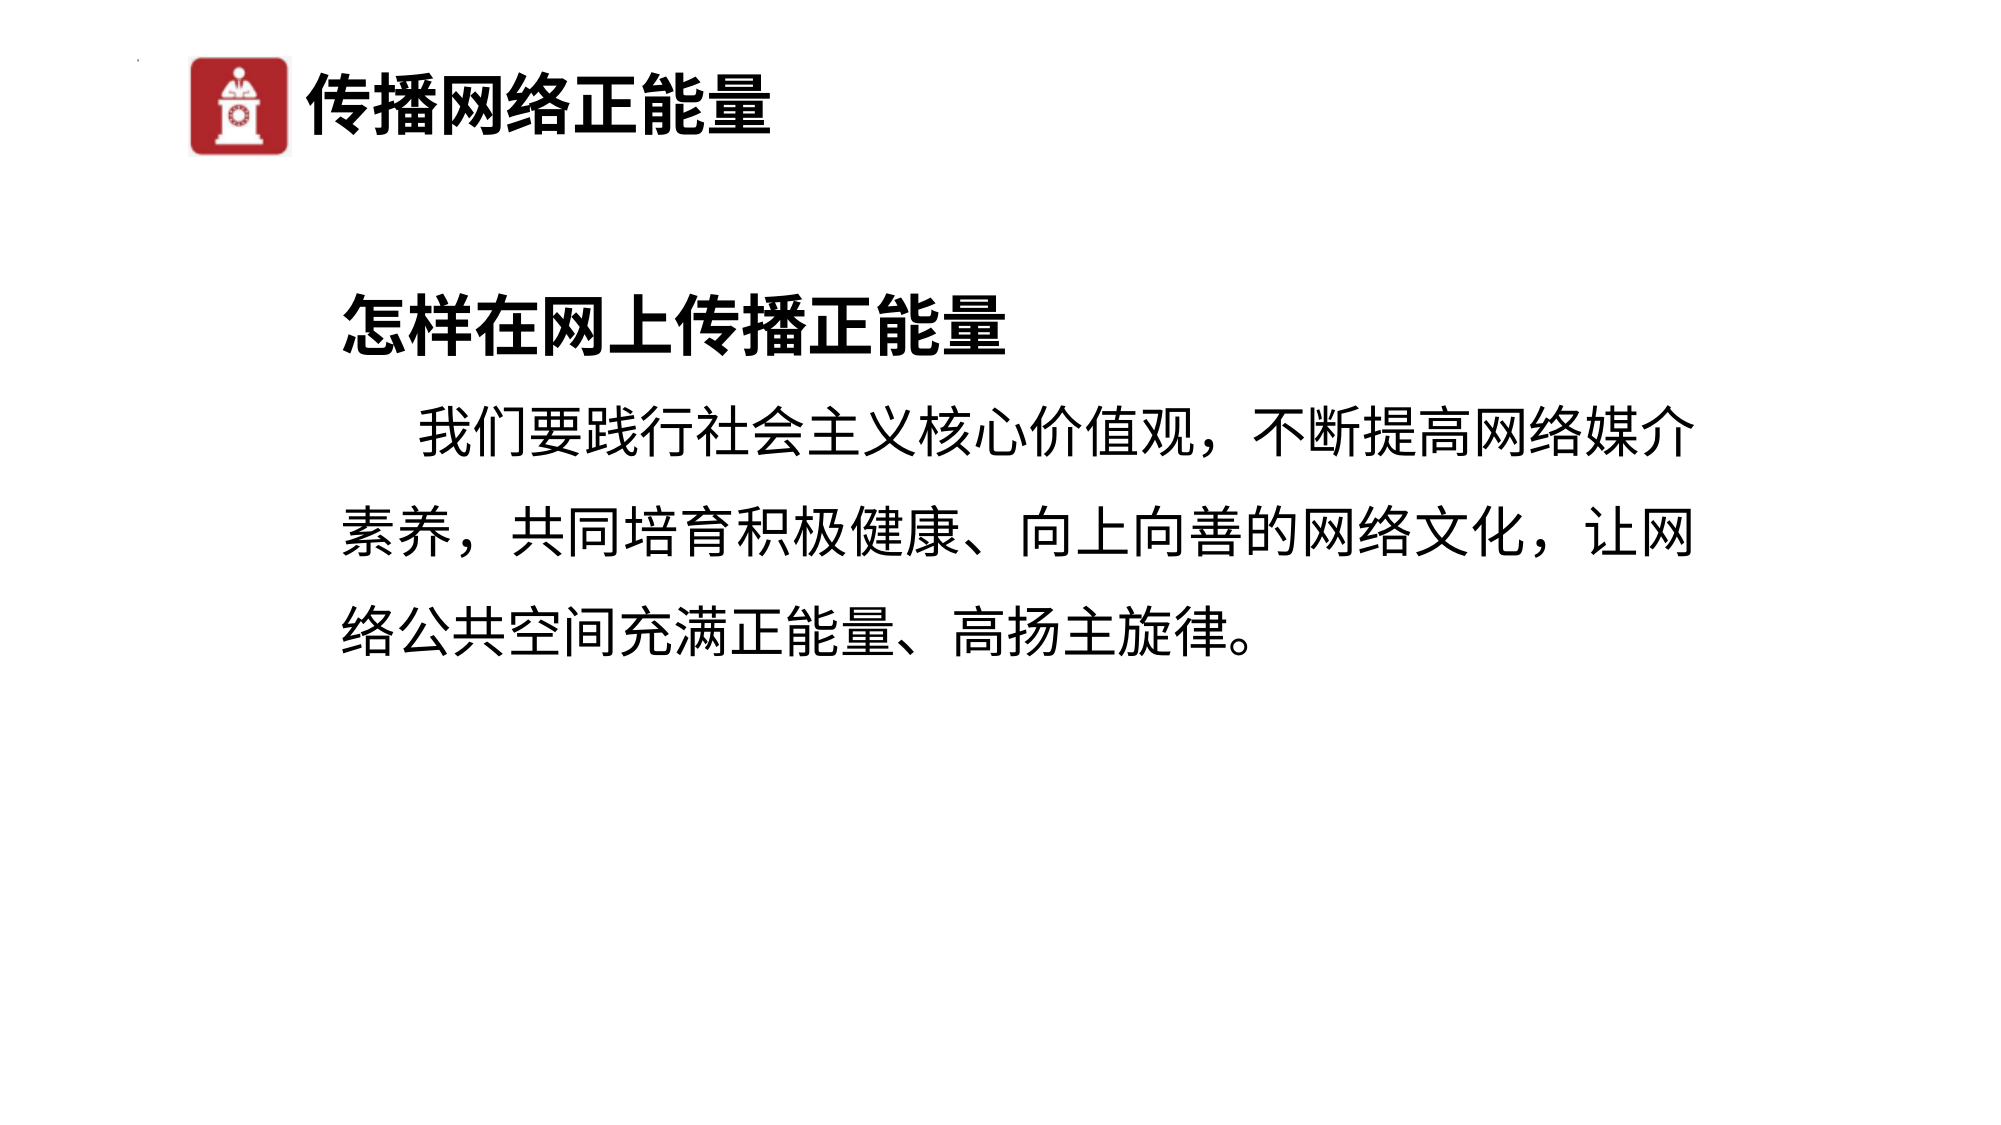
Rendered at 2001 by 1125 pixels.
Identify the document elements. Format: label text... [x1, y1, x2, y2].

text_box 怎样在网上传播正能量 我们要践行社会主义核心价值观，不断提高网络媒介素养，共同培育积极健康、向上向善的网络文化，让网络公共空间充满正能量、高扬主旋律。 [326, 236, 1711, 672]
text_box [187, 55, 1592, 157]
